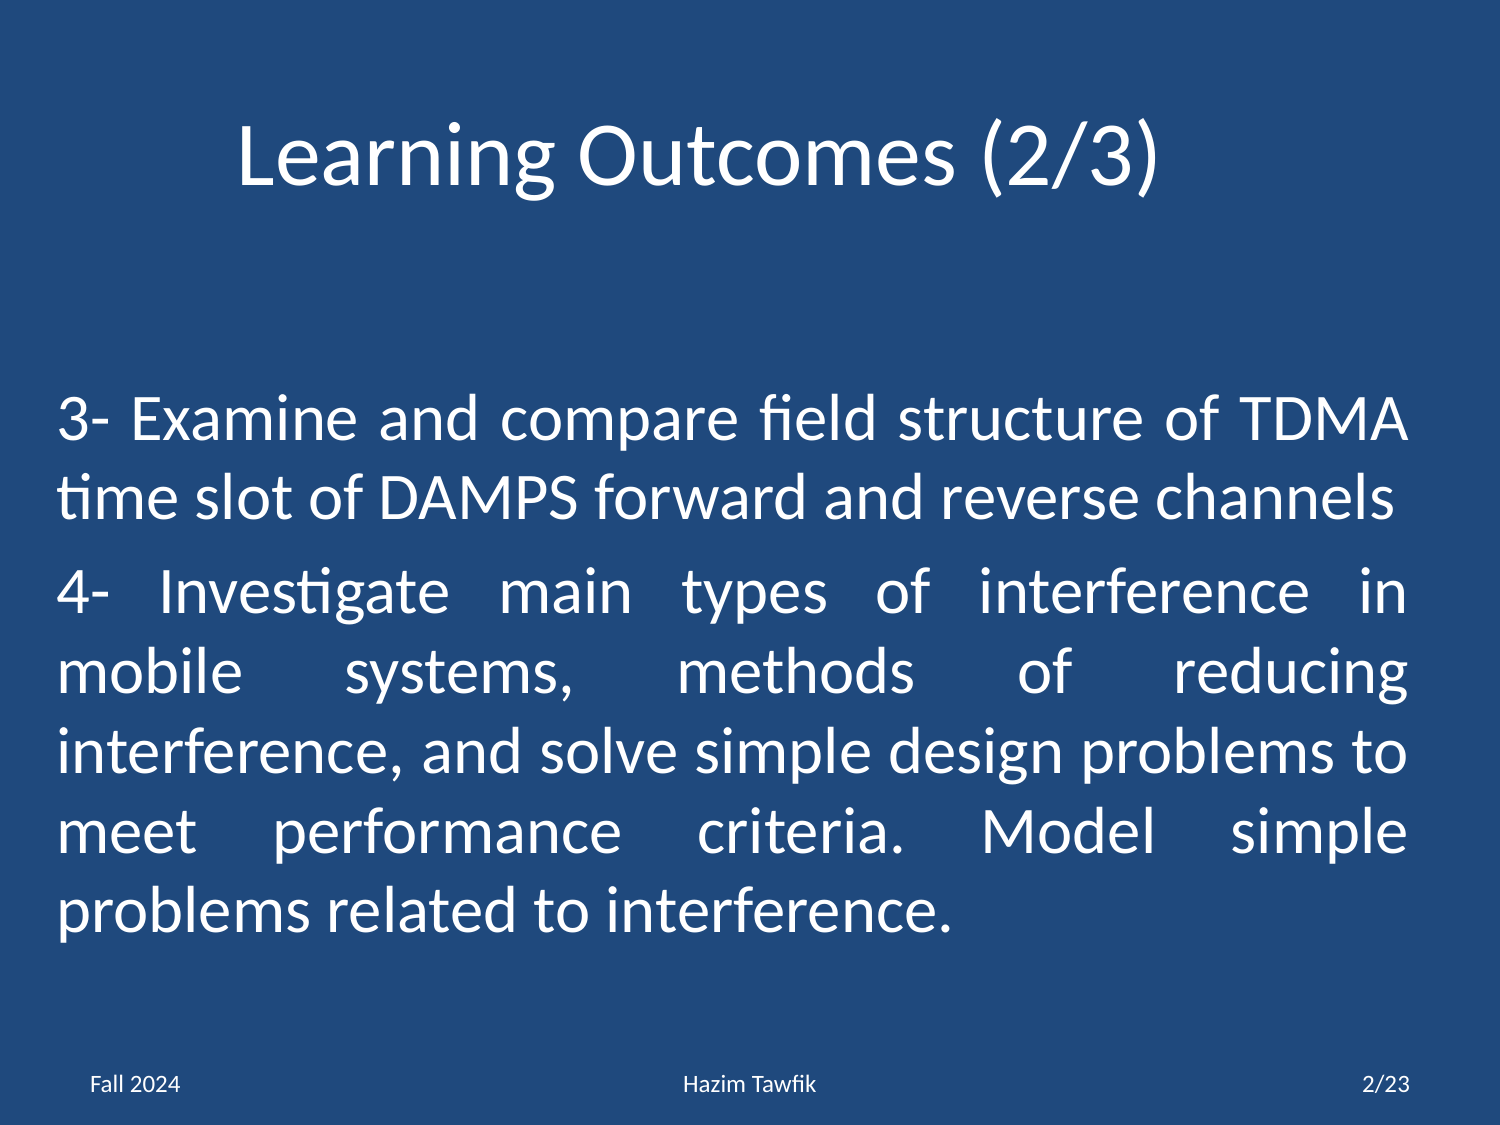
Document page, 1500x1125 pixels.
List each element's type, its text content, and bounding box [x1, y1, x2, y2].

list 3- Examine and compare field structure of TDMA time slot of DAMPS forward and reverse channels 4- Investigate main types of interference in mobile systems, methods of reducing interference, and solve simple design problems to meet performance criteria. Model simple problems related to interference. [41, 272, 1425, 1015]
footer Hazim Tawfik [512, 1052, 988, 1113]
slide_number 2/23 [1074, 1052, 1425, 1113]
title Learning Outcomes (2/3) [0, 54, 1400, 243]
slide_number Fall 2024 [75, 1052, 425, 1113]
